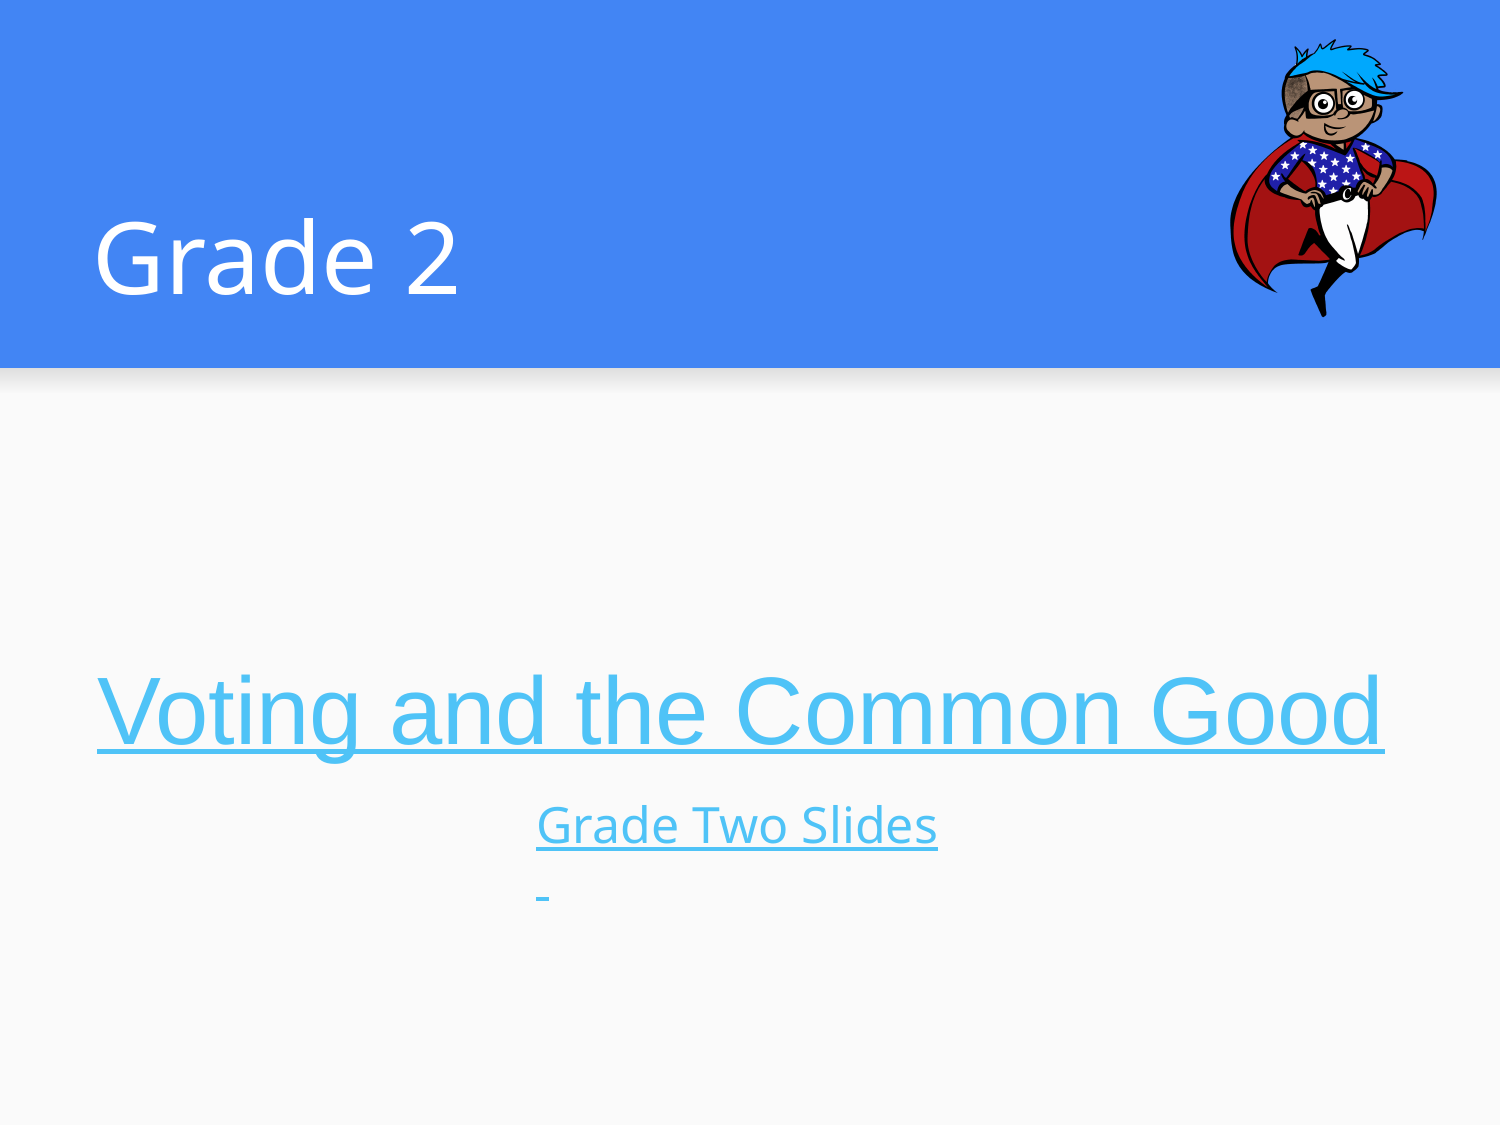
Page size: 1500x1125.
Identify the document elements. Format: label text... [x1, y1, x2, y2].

text_box Grade Two Slides [521, 778, 965, 904]
title Grade 2 [77, 161, 1206, 330]
picture [1212, 0, 1500, 373]
list Voting and the Common Good [77, 453, 1405, 1047]
